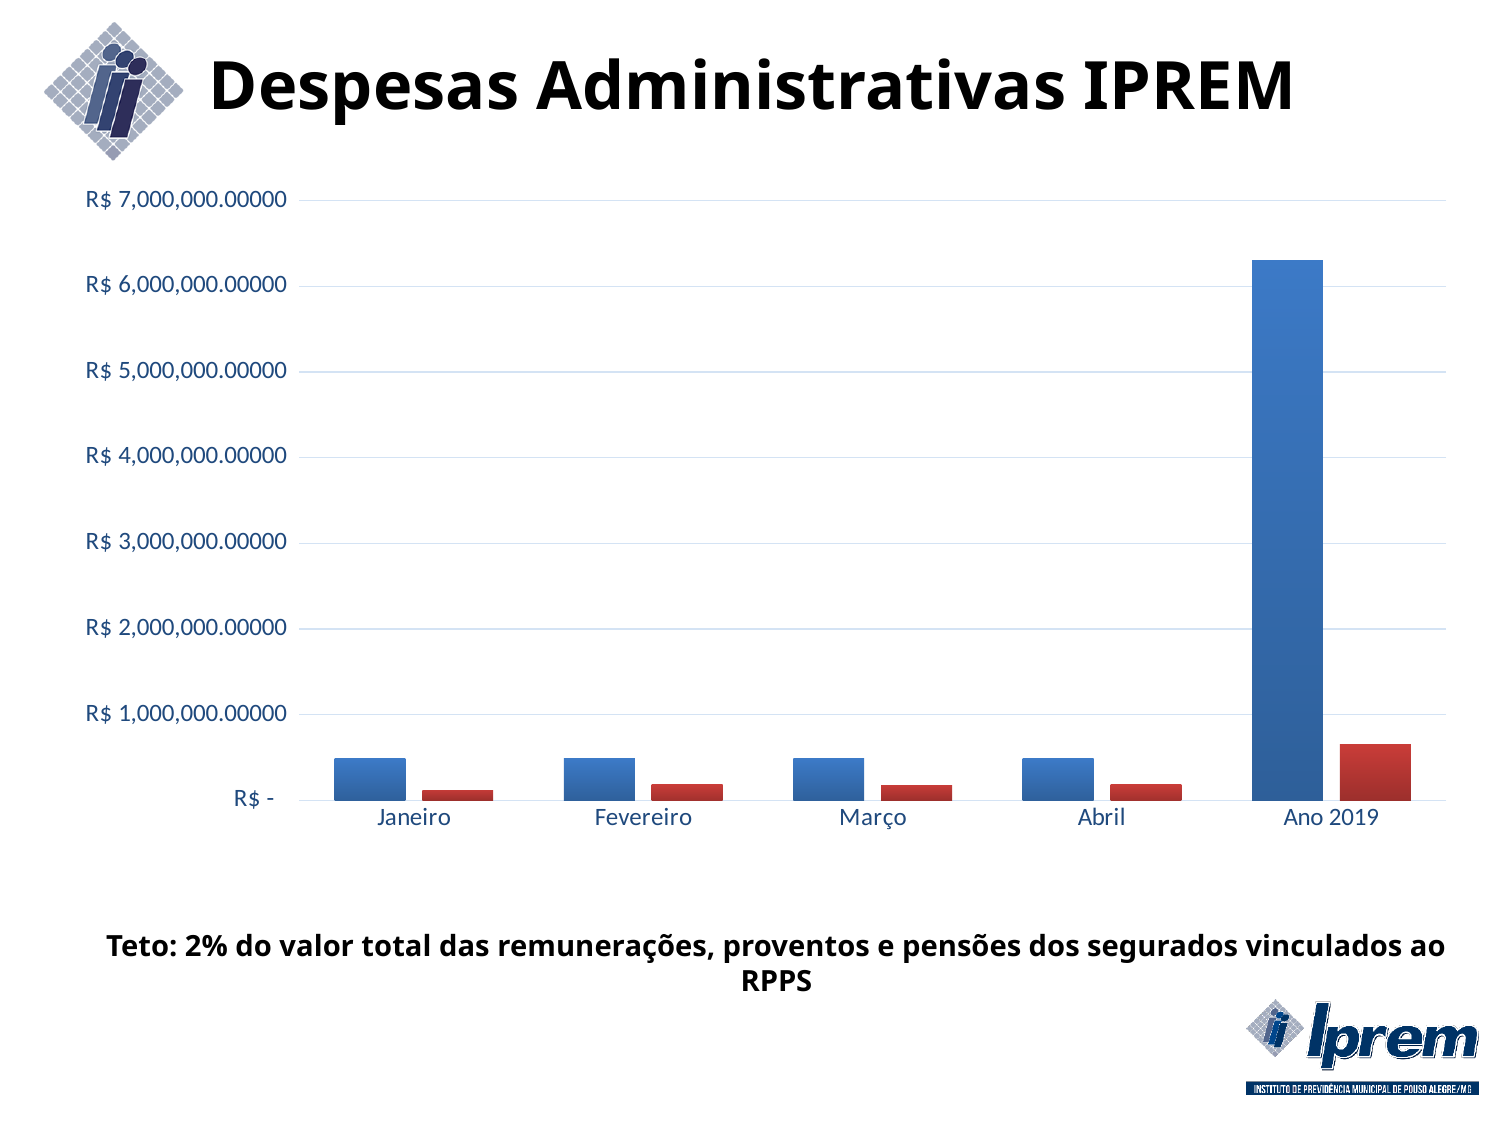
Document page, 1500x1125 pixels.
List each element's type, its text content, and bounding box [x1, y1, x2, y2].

picture [1245, 999, 1479, 1096]
picture [38, 16, 189, 167]
title Despesas Administrativas IPREM [193, 30, 1428, 135]
chart [64, 180, 1448, 981]
text_box Teto: 2% do valor total das remunerações, proventos e pensões dos segurados vinculados ao RPPS [52, 919, 1500, 1005]
